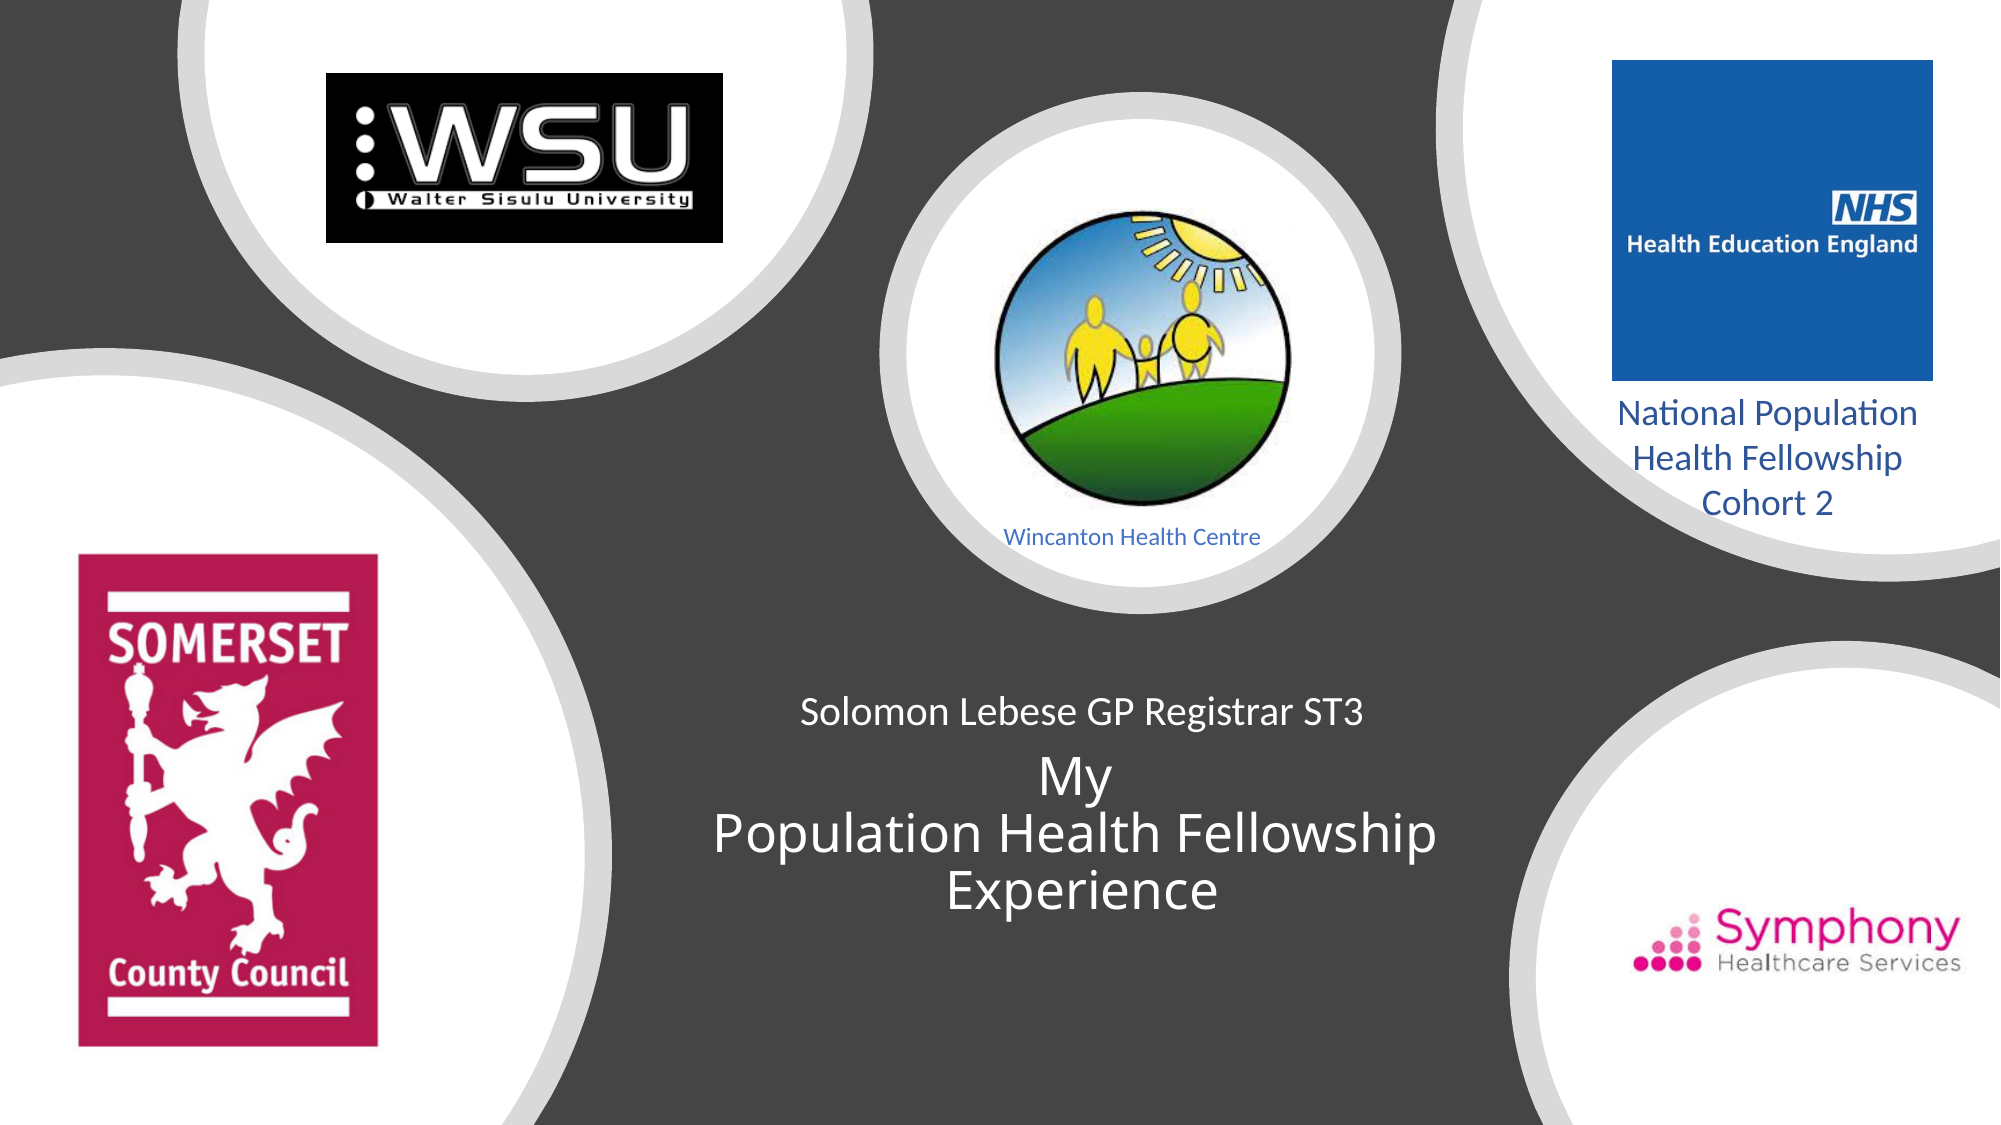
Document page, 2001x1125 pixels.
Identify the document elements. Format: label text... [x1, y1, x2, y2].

text_box [1461, 0, 2000, 556]
text_box Wincanton Health Centre [988, 512, 1450, 558]
picture [326, 73, 723, 243]
text_box National Population Health Fellowship Cohort 2 [1592, 380, 1944, 531]
text_box [0, 347, 614, 1125]
text_box [1508, 639, 2000, 1125]
picture [1622, 850, 1973, 1026]
text_box [1678, 531, 2000, 583]
text_box [203, 0, 848, 376]
picture [62, 543, 398, 1061]
text_box [176, 0, 875, 403]
picture [989, 208, 1292, 509]
text_box [878, 90, 1403, 616]
picture [1612, 60, 1933, 381]
subtitle Solomon Lebese GP Registrar ST3 [677, 647, 1488, 742]
title My Population Health Fellowship Experience [677, 742, 1488, 966]
text_box [1434, 0, 1592, 473]
